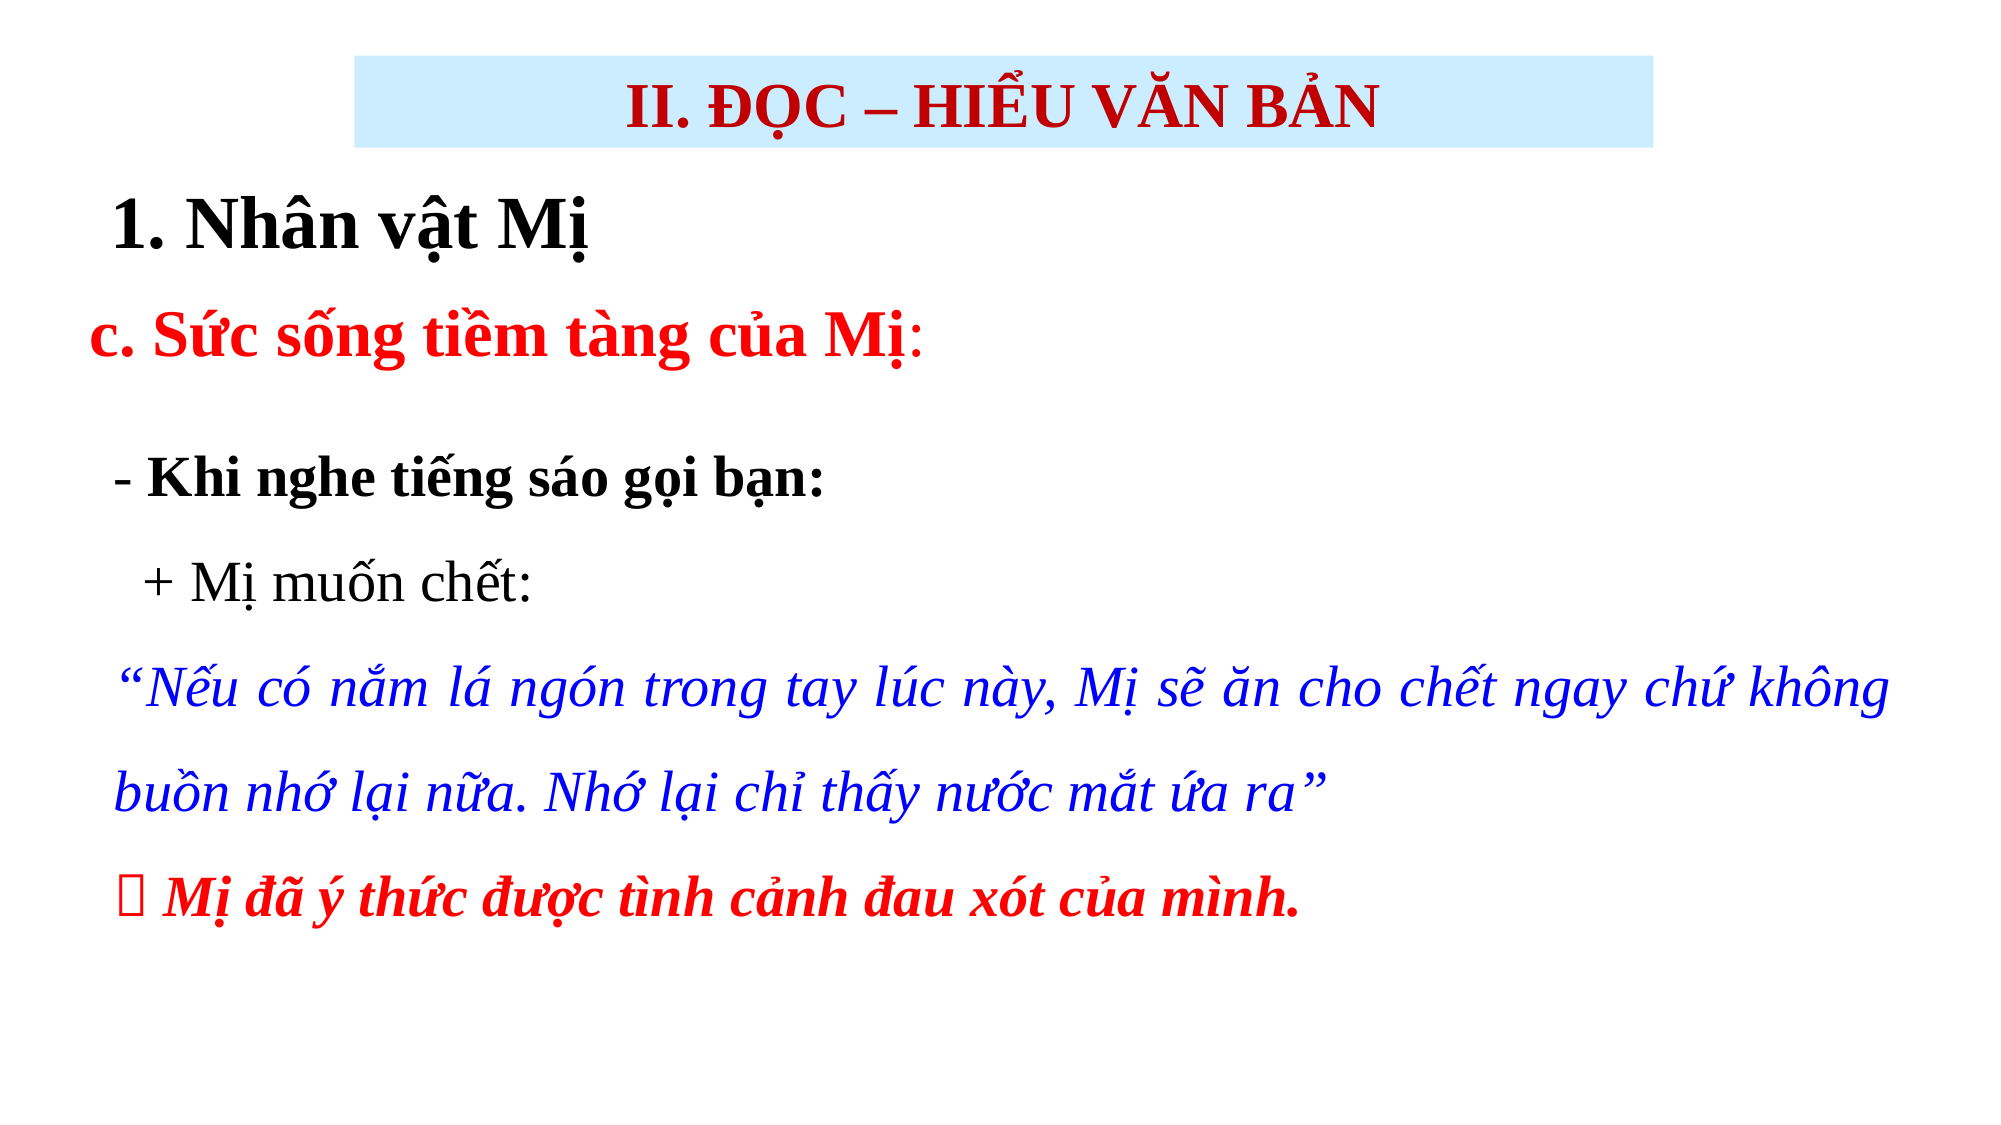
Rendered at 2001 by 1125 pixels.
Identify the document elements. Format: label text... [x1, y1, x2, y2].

text_box c. Sức sống tiềm tàng của Mị: [75, 282, 1975, 458]
text_box 1. Nhân vật Mị [95, 165, 605, 271]
text_box - Khi nghe tiếng sáo gọi bạn: + Mị muốn chết: “Nếu có nắm lá ngón trong tay lúc này, Mị sẽ ăn cho chết ngay chứ không buồn nhớ lại nữa. Nhớ lại chỉ thấy nước mắt ứa ra”  Mị đã ý thức được tình cảnh đau xót của mình. [99, 458, 1908, 936]
text_box II. ĐỌC – HIỂU VĂN BẢN [354, 55, 1654, 148]
